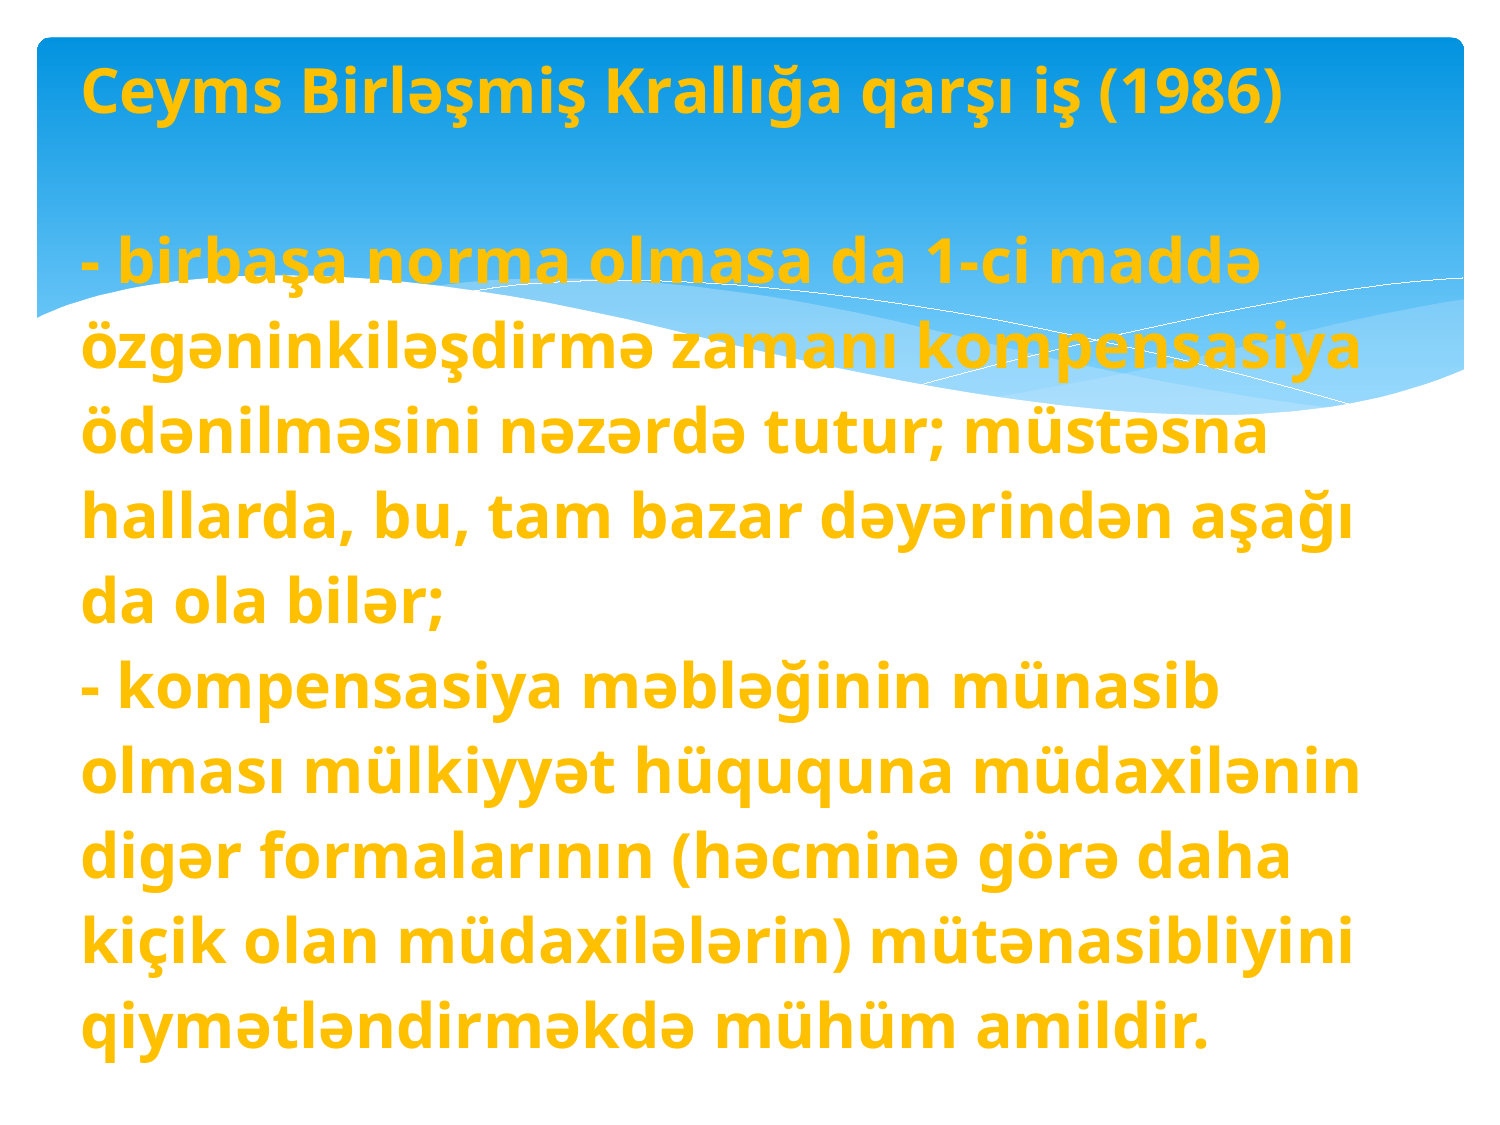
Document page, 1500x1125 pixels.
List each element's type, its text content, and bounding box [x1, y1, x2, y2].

title Ceyms Birləşmiş Krallığa qarşı iş (1986) - birbaşa norma olmasa da 1-ci maddə özgəninkiləşdirmə zamanı kompensasiya ödənilməsini nəzərdə tutur; müstəsna hallarda, bu, tam bazar dəyərindən aşağı da ola bilər; - kompensasiya məbləğinin münasib olması mülkiyyət hüququna müdaxilənin digər formalarının (həcminə görə daha kiçik olan müdaxilələrin) mütənasibliyini qiymətləndirməkdə mühüm amildir. [64, 30, 1415, 1083]
